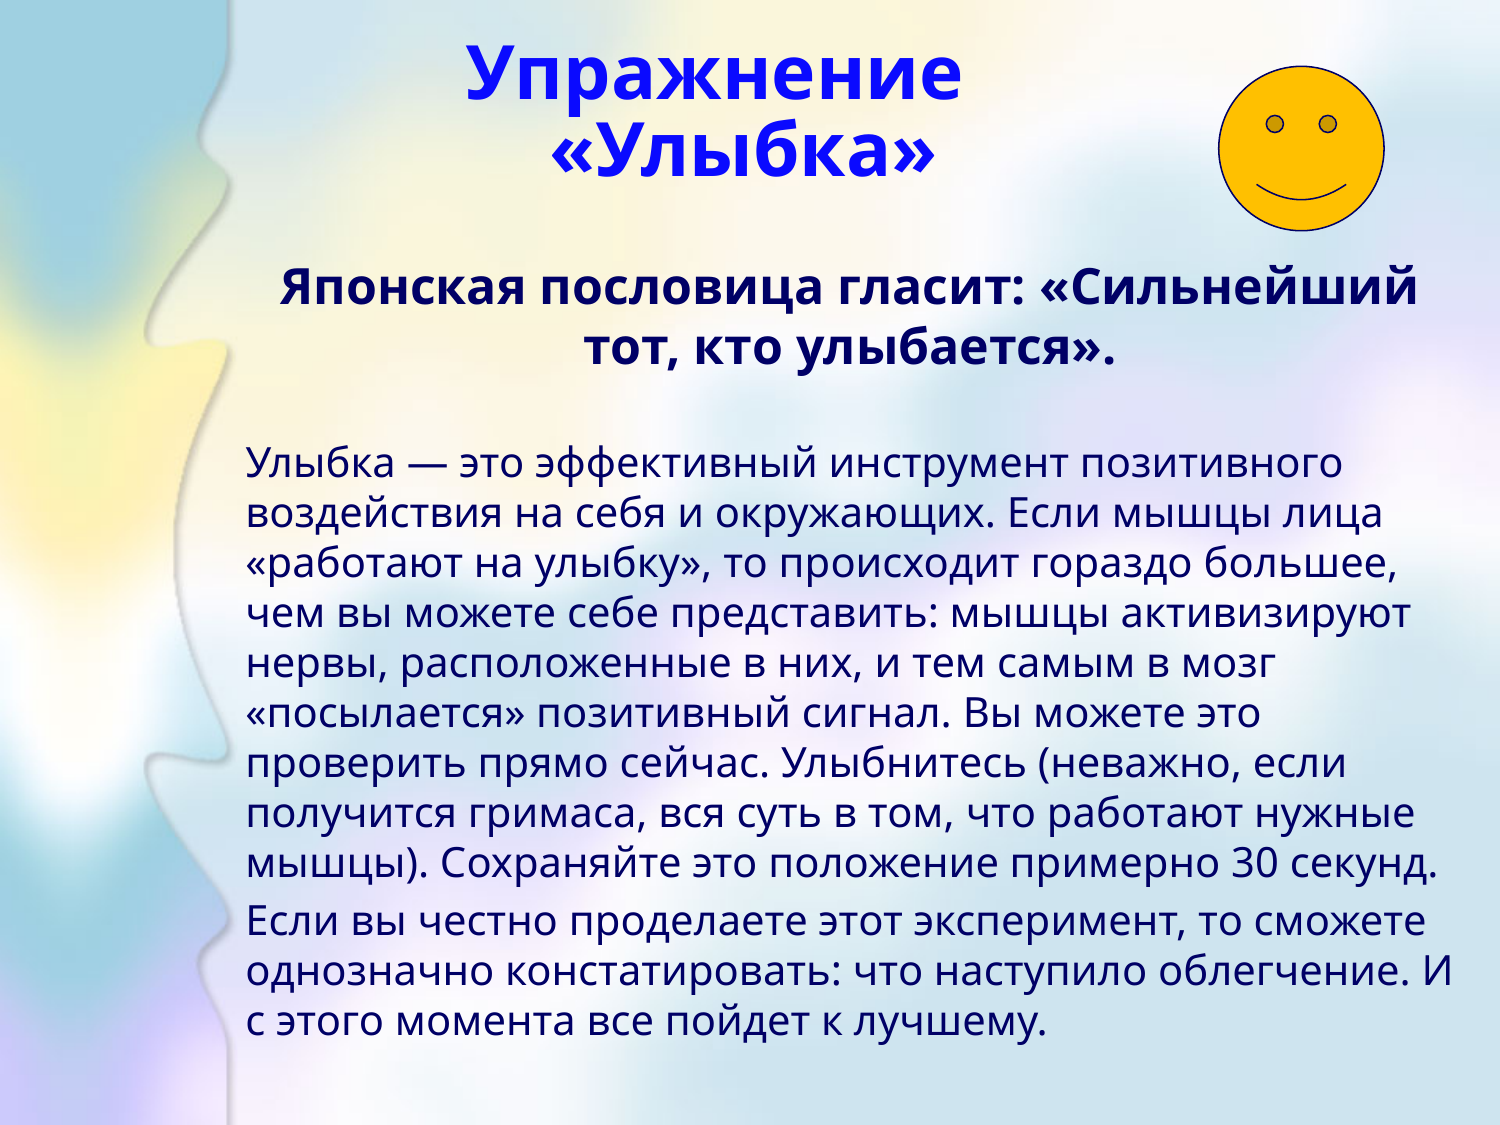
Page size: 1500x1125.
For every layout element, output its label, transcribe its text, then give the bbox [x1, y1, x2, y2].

text_box [1218, 66, 1385, 231]
title Упражнение «Улыбка» [269, 30, 1180, 201]
picture [0, 0, 1500, 1125]
list Японская пословица гласит: «Сильнейший тот, кто улыбается». Улыбка — это эффективный инструмент позитивного воздействия на себя и окружающих. Если мышцы лица «работают на улыбку», то происходит гораздо большее, чем вы можете себе представить: мышцы активизируют нервы, расположенные в них, и тем самым в мозг «посылается» позитивный сигнал. Вы можете это проверить прямо сейчас. Улыбнитесь (неважно, если получится гримаса, вся суть в том, что работают нужные мышцы). Сохраняйте это положение примерно 30 секунд. Если вы честно проделаете этот эксперимент, то сможете однозначно констатировать: что наступило облегчение. И с этого момента все пойдет к лучшему. [229, 207, 1471, 1070]
